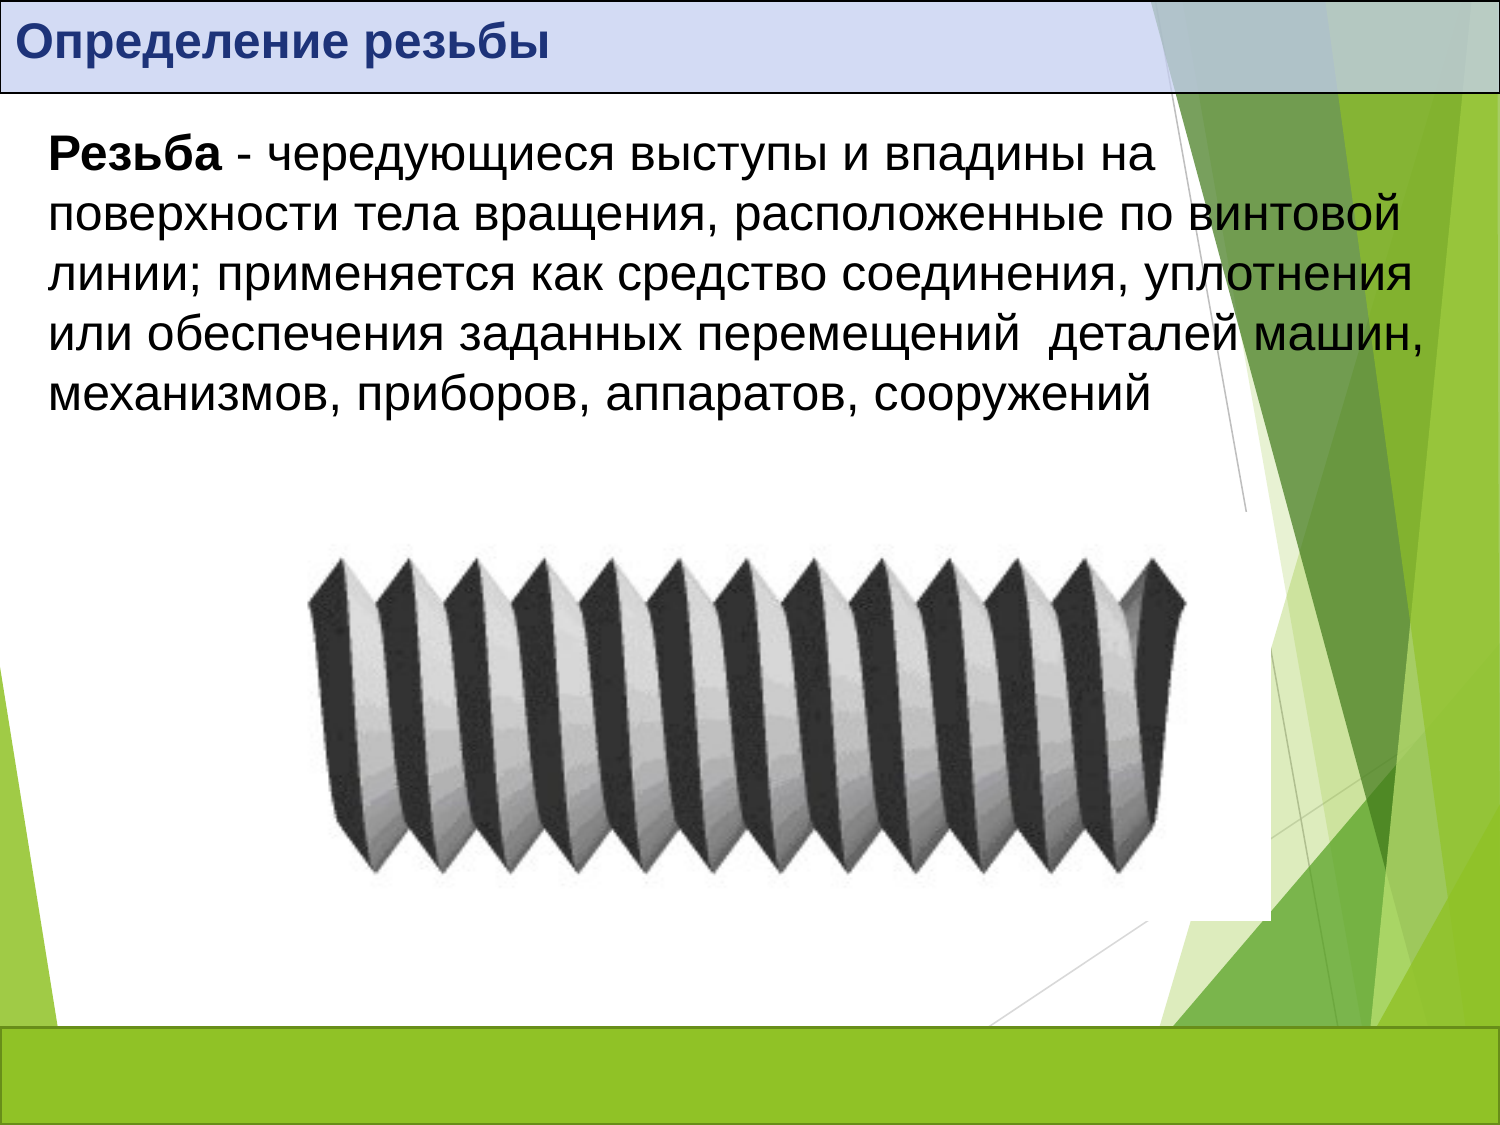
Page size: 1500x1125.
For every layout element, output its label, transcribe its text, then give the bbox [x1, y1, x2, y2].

title Определение резьбы [0, 1, 1500, 94]
text_box [0, 1027, 1500, 1125]
list Резьба - чередующиеся выступы и впадины на поверхности тела вращения, расположенные по винтовой линии; применяется как средство соединения, уплотнения или обеспечения заданных перемещений деталей машин, механизмов, приборов, аппаратов, сооружений [32, 112, 1472, 499]
picture [224, 512, 1272, 921]
